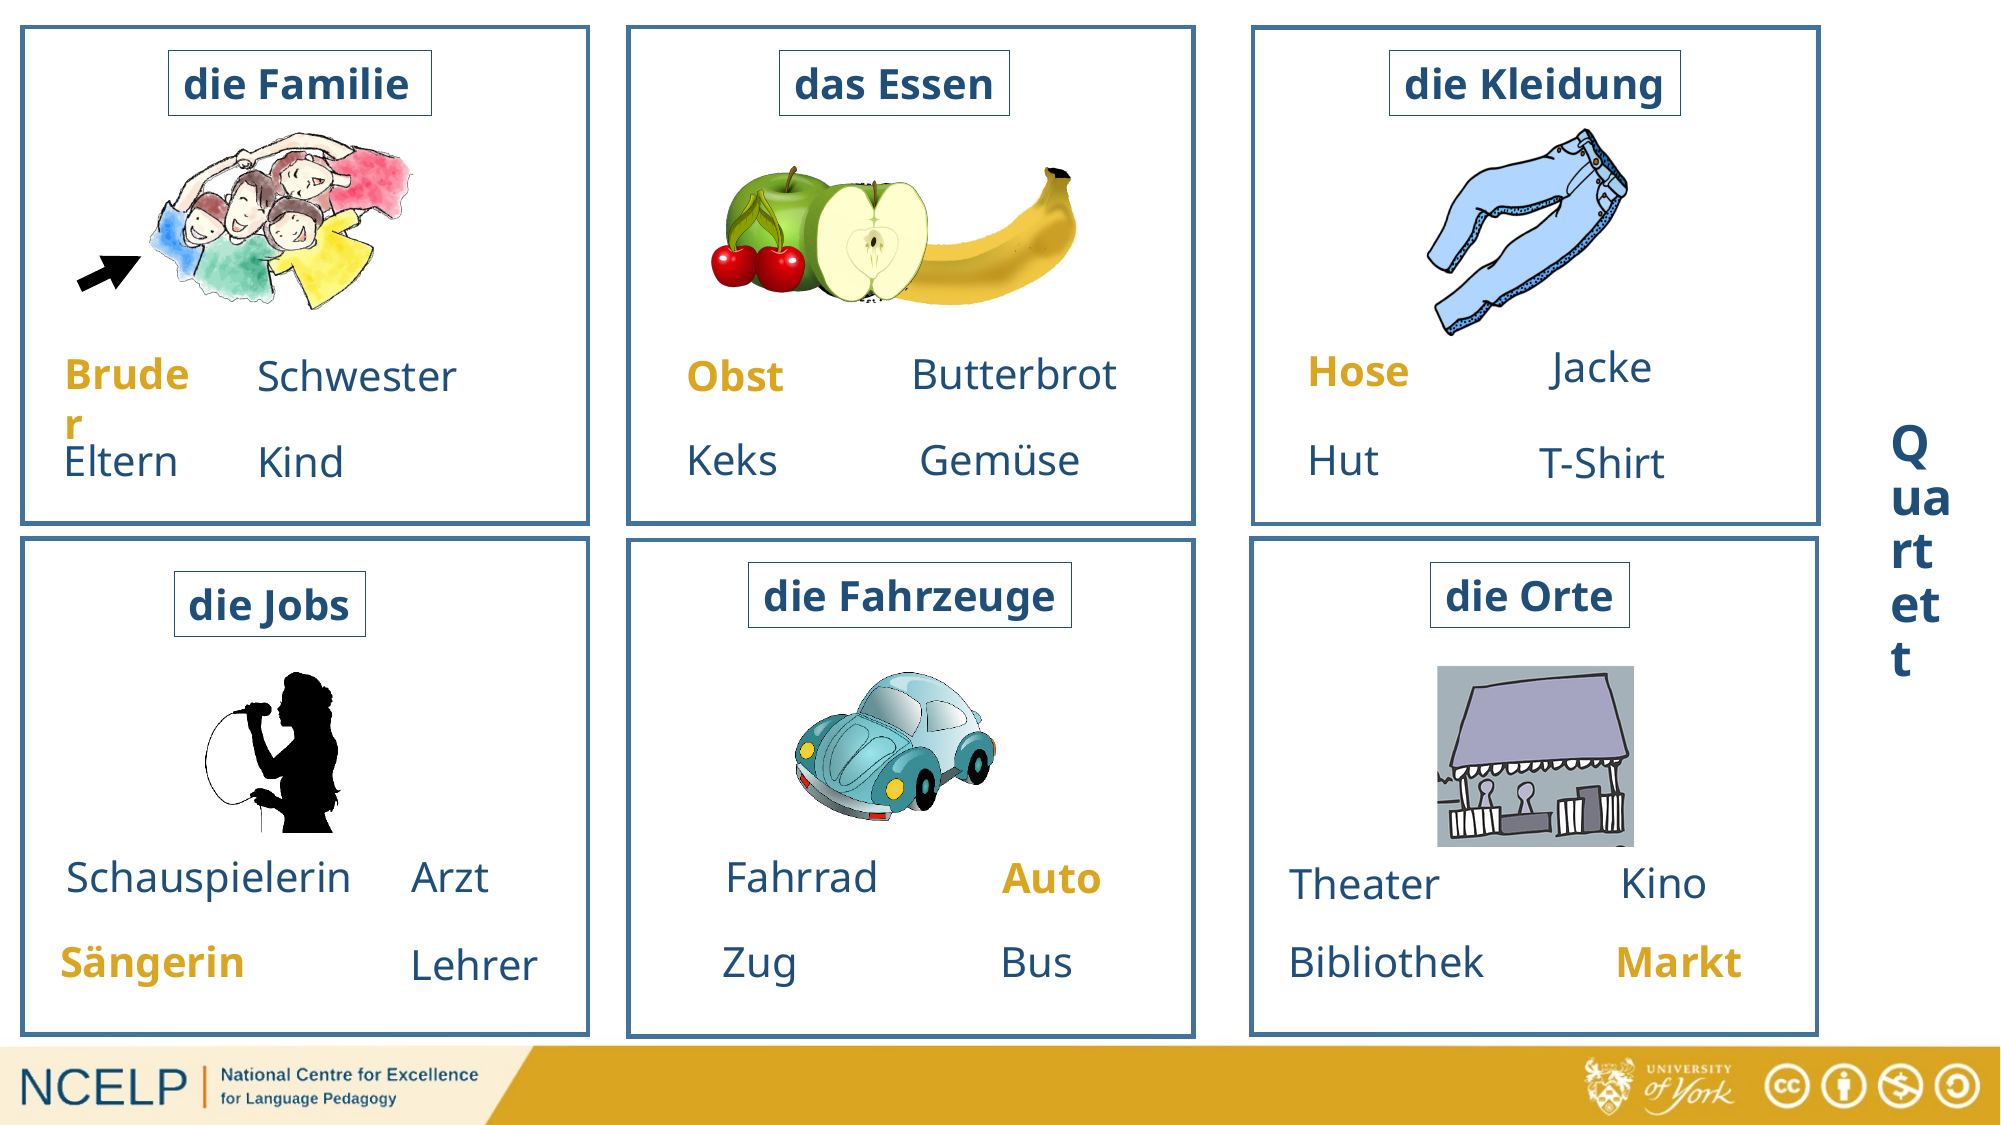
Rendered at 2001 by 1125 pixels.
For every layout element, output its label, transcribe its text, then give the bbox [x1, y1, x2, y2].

text_box [1251, 537, 1818, 1036]
text_box [627, 26, 1195, 525]
picture [0, 0, 2001, 1125]
text_box die Orte [1430, 562, 1630, 628]
text_box die Jobs [174, 571, 366, 637]
text_box die Familie [168, 50, 432, 116]
text_box [22, 26, 589, 525]
text_box [22, 537, 589, 1036]
text_box Fahrrad [710, 843, 894, 909]
text_box [627, 539, 1195, 1037]
text_box Arzt [396, 843, 505, 909]
text_box Auto [987, 844, 1117, 910]
title Quartett [1875, 207, 1974, 899]
text_box [1252, 27, 1819, 525]
text_box Kino [1606, 849, 1724, 915]
text_box Bruder [49, 340, 222, 456]
text_box Schauspielerin [52, 843, 368, 909]
text_box Schwester [242, 342, 485, 408]
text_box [79, 256, 142, 287]
text_box Lehrer [395, 931, 554, 997]
text_box Markt [1600, 928, 1758, 993]
text_box die Fahrzeuge [748, 562, 1072, 628]
text_box Sängerin [45, 928, 262, 994]
text_box Theater [1274, 850, 1457, 915]
text_box Kind [242, 428, 365, 493]
text_box Zug [707, 928, 813, 994]
text_box Eltern [48, 427, 214, 493]
text_box Bus [985, 928, 1089, 994]
text_box Bibliothek [1273, 928, 1500, 994]
